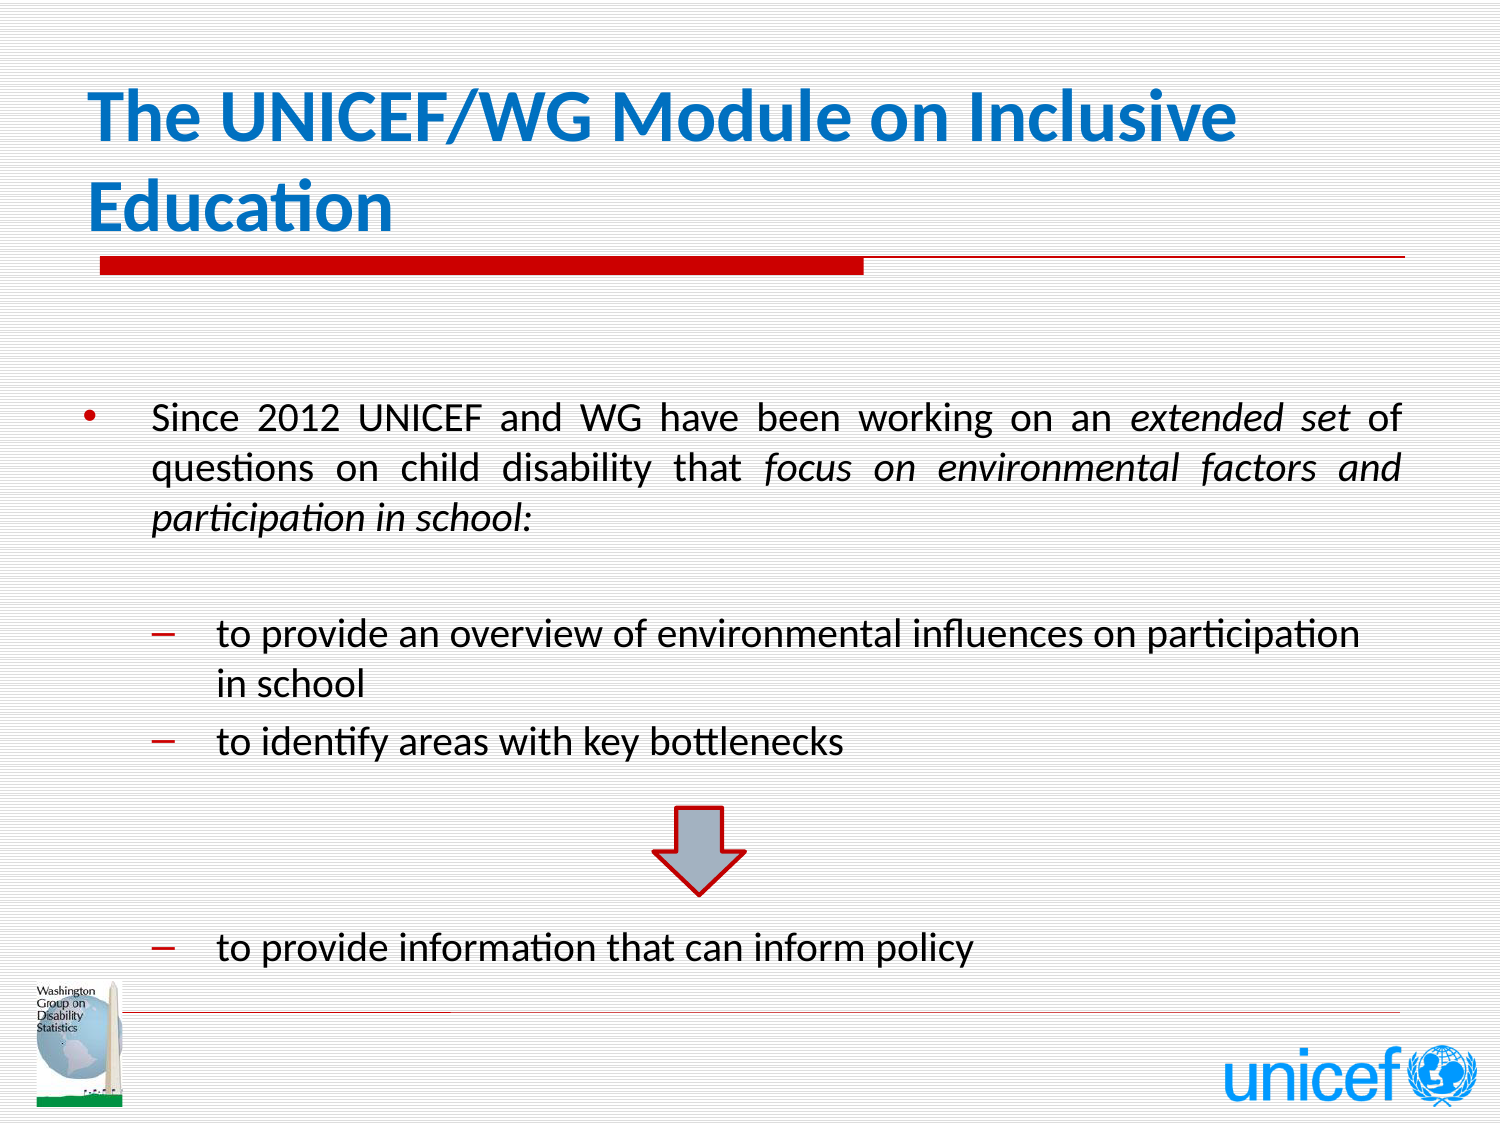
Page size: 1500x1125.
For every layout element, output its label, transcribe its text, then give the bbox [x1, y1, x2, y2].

picture [36, 980, 123, 1107]
picture [1224, 1045, 1477, 1107]
title The UNICEF/WG Module on Inclusive Education [72, 46, 1423, 255]
list Since 2012 UNICEF and WG have been working on an extended set of questions on child disability that focus on environmental factors and participation in school: to provide an overview of environmental influences on participation in school to identify areas with key bottlenecks to provide information that can inform policy [67, 382, 1418, 982]
text_box [651, 805, 747, 898]
